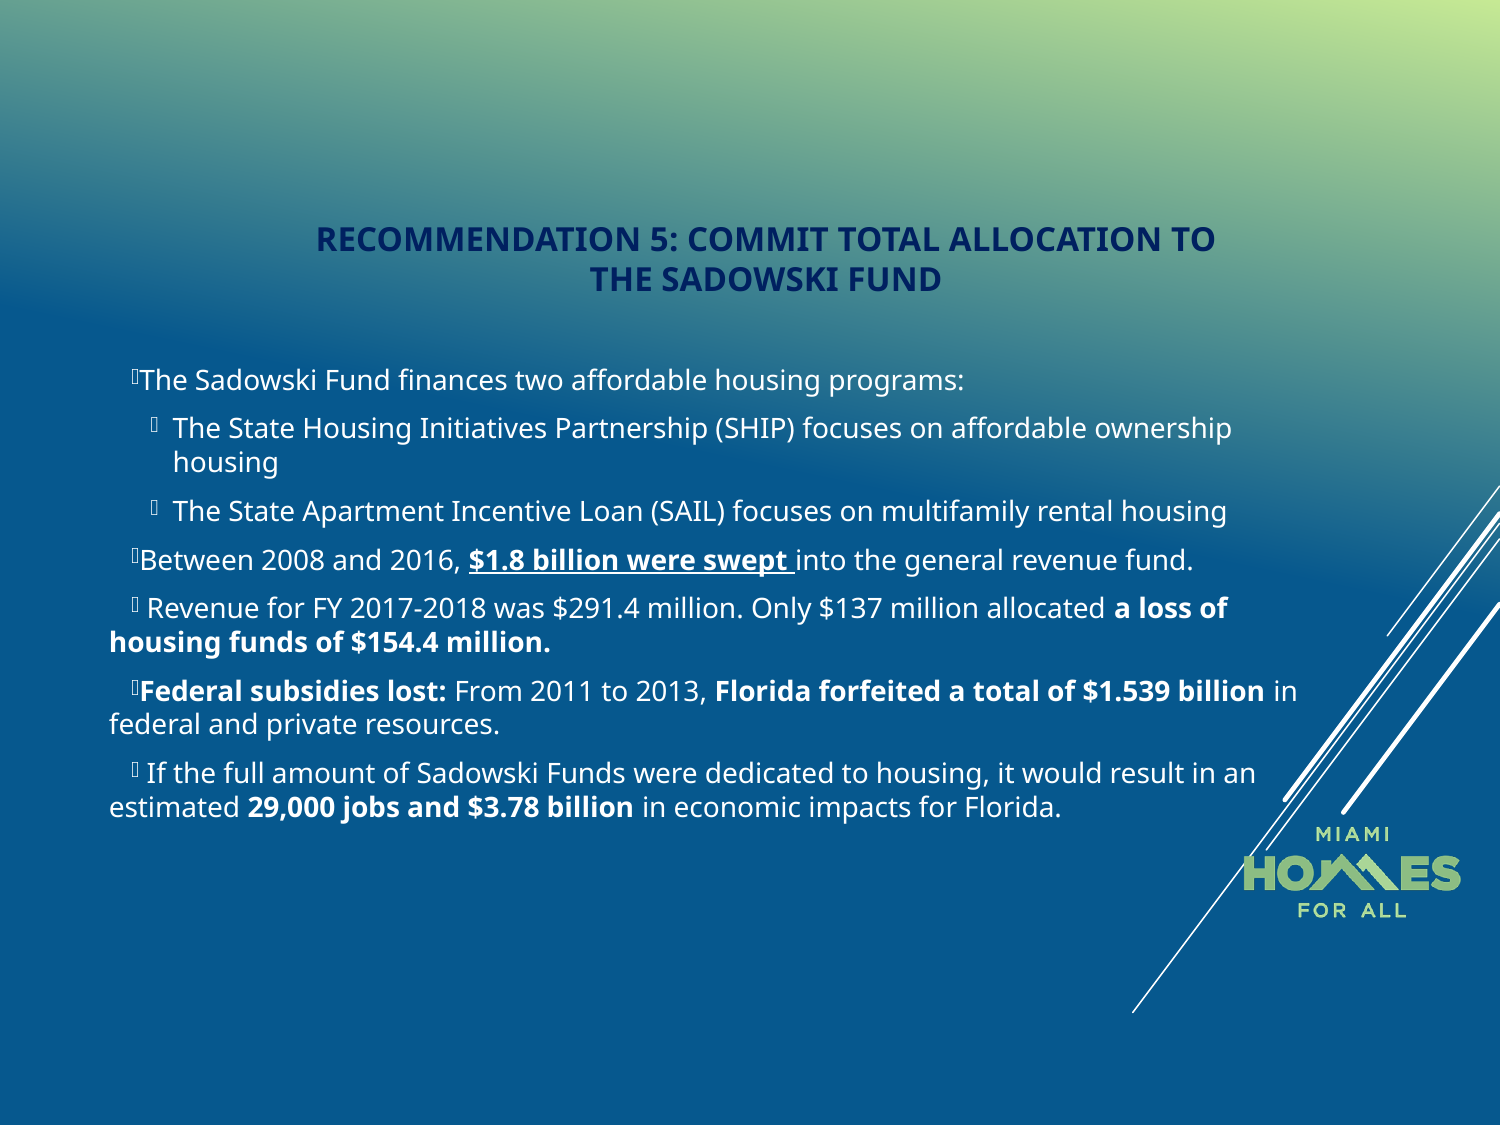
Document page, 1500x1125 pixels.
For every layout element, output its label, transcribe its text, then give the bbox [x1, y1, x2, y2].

title RECOMMENDATION 5: Commit total allocation to The Sadowski Fund [271, 170, 1262, 330]
list The Sadowski Fund finances two affordable housing programs: The State Housing Initiatives Partnership (SHIP) focuses on affordable ownership housing The State Apartment Incentive Loan (SAIL) focuses on multifamily rental housing Between 2008 and 2016, $1.8 billion were swept into the general revenue fund. Revenue for FY 2017-2018 was $291.4 million. Only $137 million allocated a loss of housing funds of $154.4 million. Federal subsidies lost: From 2011 to 2013, Florida forfeited a total of $1.539 billion in federal and private resources. If the full amount of Sadowski Funds were dedicated to housing, it would result in an estimated 29,000 jobs and $3.78 billion in economic impacts for Florida. [73, 330, 1352, 855]
picture [1239, 759, 1465, 985]
